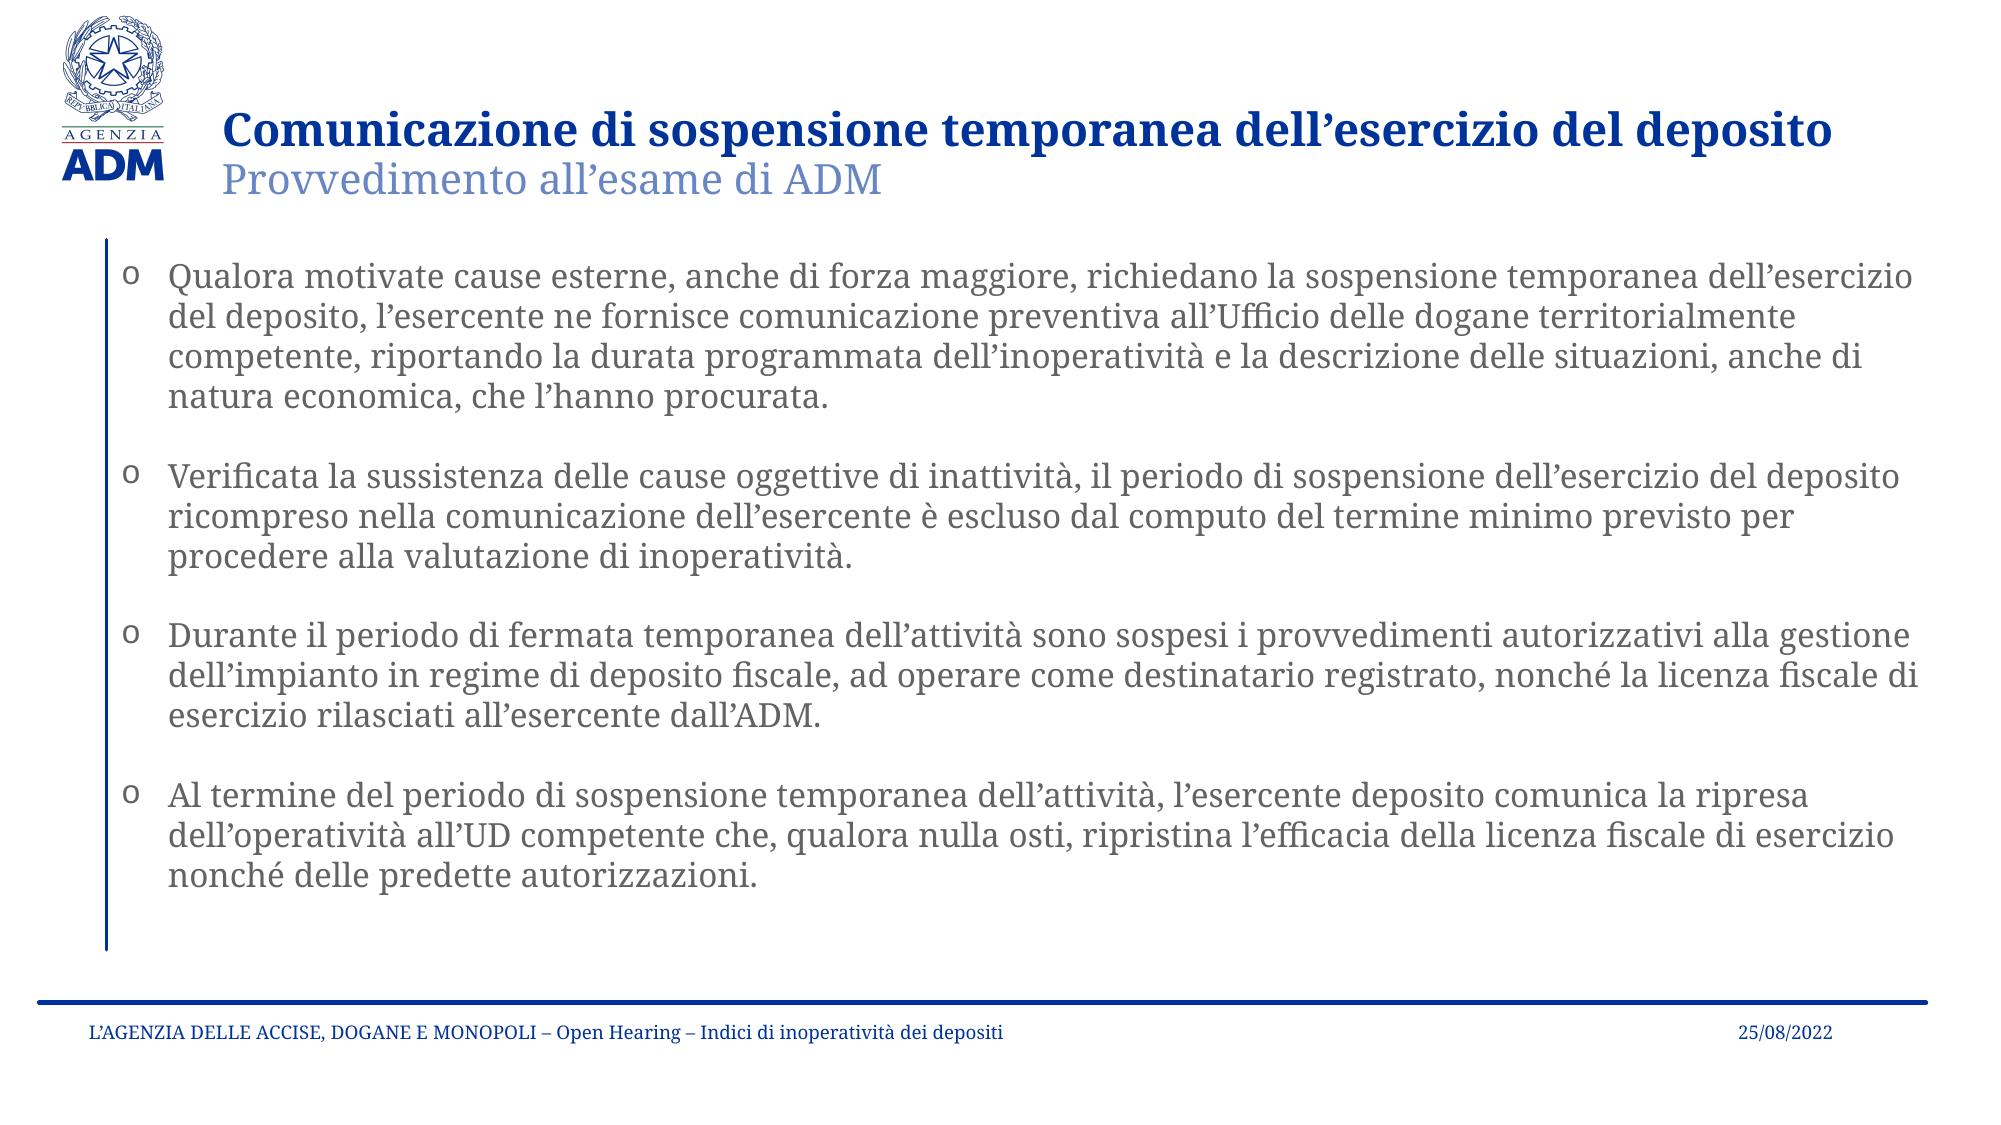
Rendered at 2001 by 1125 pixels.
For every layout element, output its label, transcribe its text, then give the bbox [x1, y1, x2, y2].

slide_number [1627, 991, 1849, 1051]
text_box Qualora motivate cause esterne, anche di forza maggiore, richiedano la sospensione temporanea dell’esercizio del deposito, l’esercente ne fornisce comunicazione preventiva all’Ufficio delle dogane territorialmente competente, riportando la durata programmata dell’inoperatività e la descrizione delle situazioni, anche di natura economica, che l’hanno procurata. Verificata la sussistenza delle cause oggettive di inattività, il periodo di sospensione dell’esercizio del deposito ricompreso nella comunicazione dell’esercente è escluso dal computo del termine minimo previsto per procedere alla valutazione di inoperatività. Durante il periodo di fermata temporanea dell’attività sono sospesi i provvedimenti autorizzativi alla gestione dell’impianto in regime di deposito fiscale, ad operare come destinatario registrato, nonché la licenza fiscale di esercizio rilasciati all’esercente dall’ADM. Al termine del periodo di sospensione temporanea dell’attività, l’esercente deposito comunica la ripresa dell’operatività all’UD competente che, qualora nulla osti, ripristina l’efficacia della licenza fiscale di esercizio nonché delle predette autorizzazioni. [106, 207, 1946, 902]
picture [44, 0, 183, 201]
footer L’AGENZIA DELLE ACCISE, DOGANE E MONOPOLI – Open Hearing – Indici di inoperatività dei depositi [74, 991, 1493, 1051]
text_box Provvedimento all’esame di ADM [207, 145, 1756, 210]
text_box Comunicazione di sospensione temporanea dell’esercizio del deposito [207, 92, 1968, 163]
